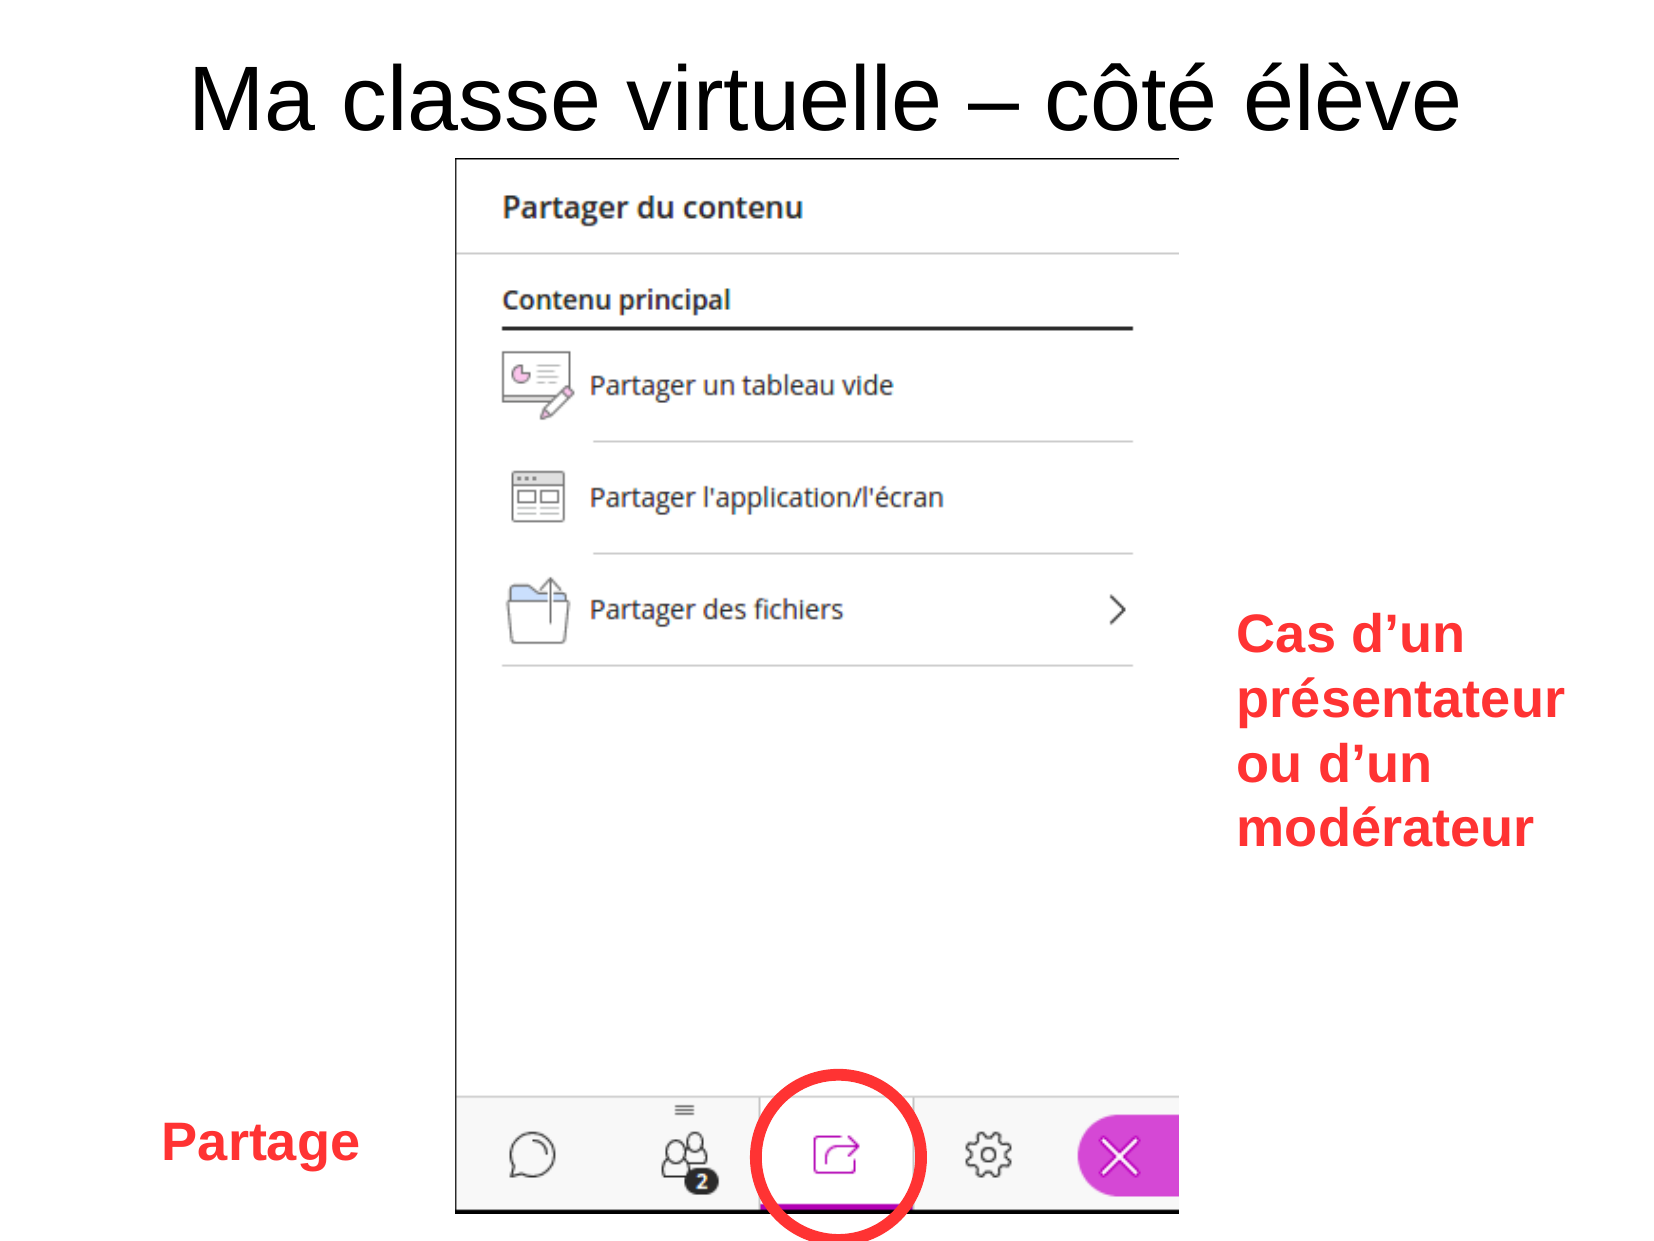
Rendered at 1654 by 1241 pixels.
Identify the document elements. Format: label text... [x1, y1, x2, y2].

picture [455, 158, 1179, 1214]
text_box Cas d’un présentateur ou d’un modérateur [1221, 590, 1581, 848]
text_box Partage [146, 1098, 450, 1174]
text_box Ma classe virtuelle – côté élève [82, 0, 1571, 198]
text_box [785, 1221, 892, 1240]
